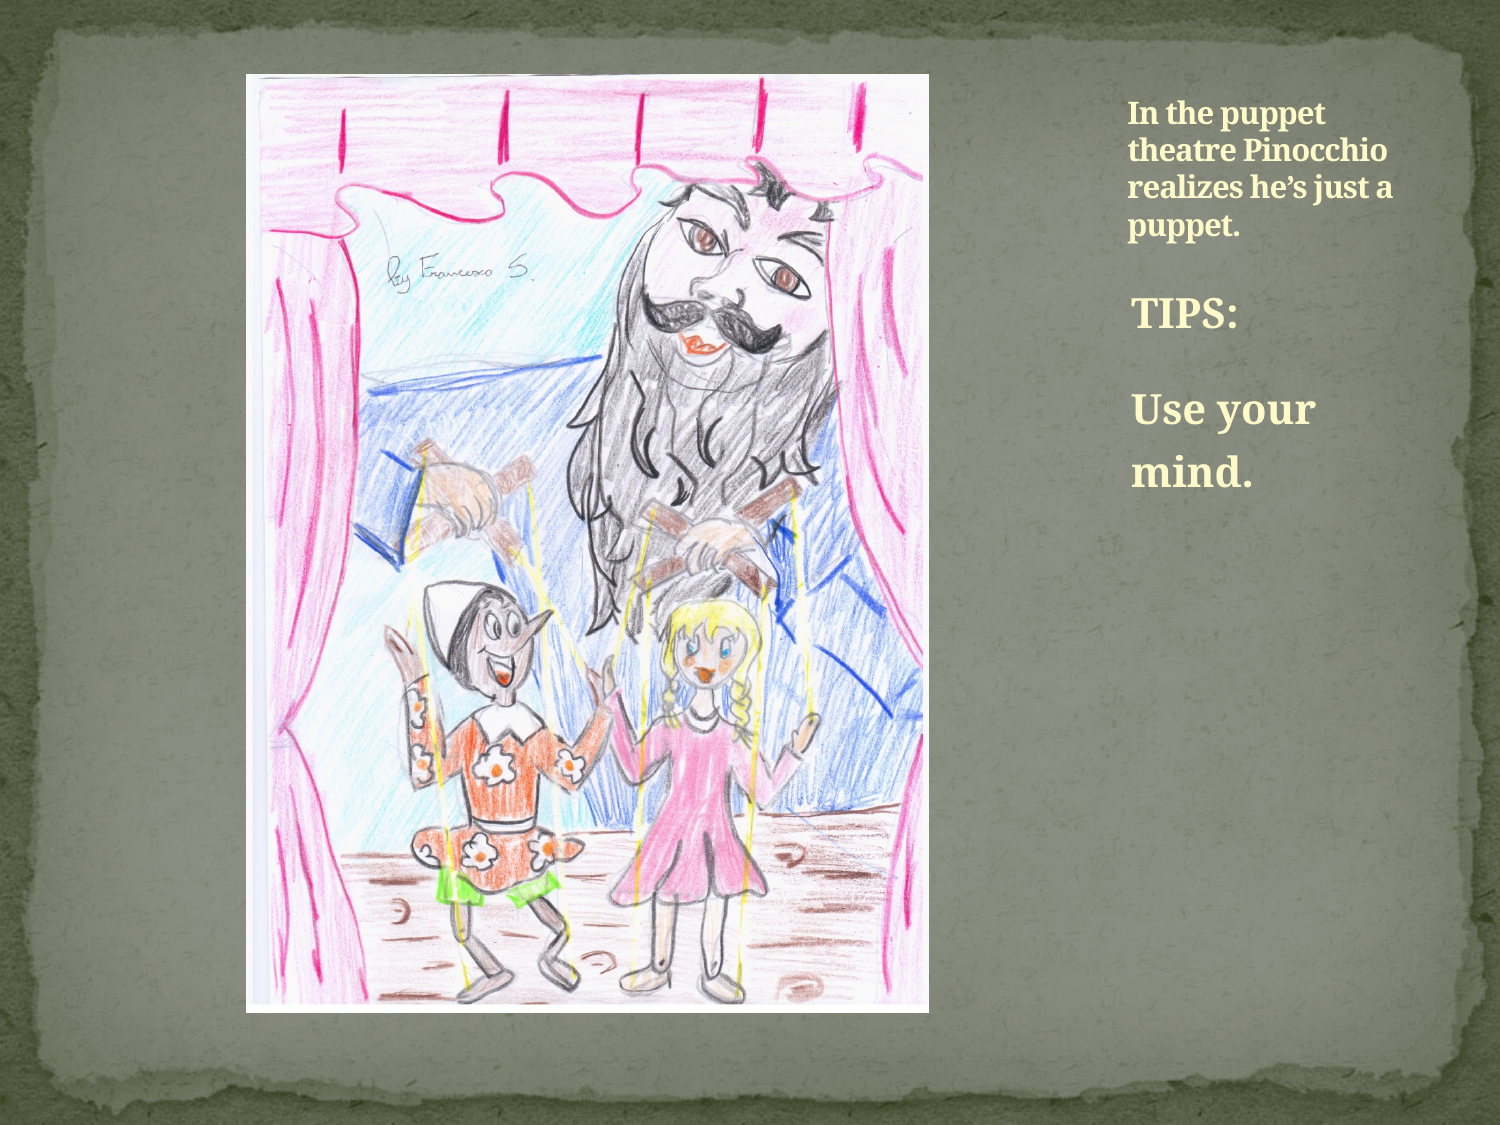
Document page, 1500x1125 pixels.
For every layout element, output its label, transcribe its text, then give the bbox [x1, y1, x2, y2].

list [248, 76, 927, 1011]
title In the puppet theatre Pinocchio realizes he’s just a puppet. [1112, 74, 1438, 250]
list TIPS: Use your mind. [1115, 266, 1442, 880]
